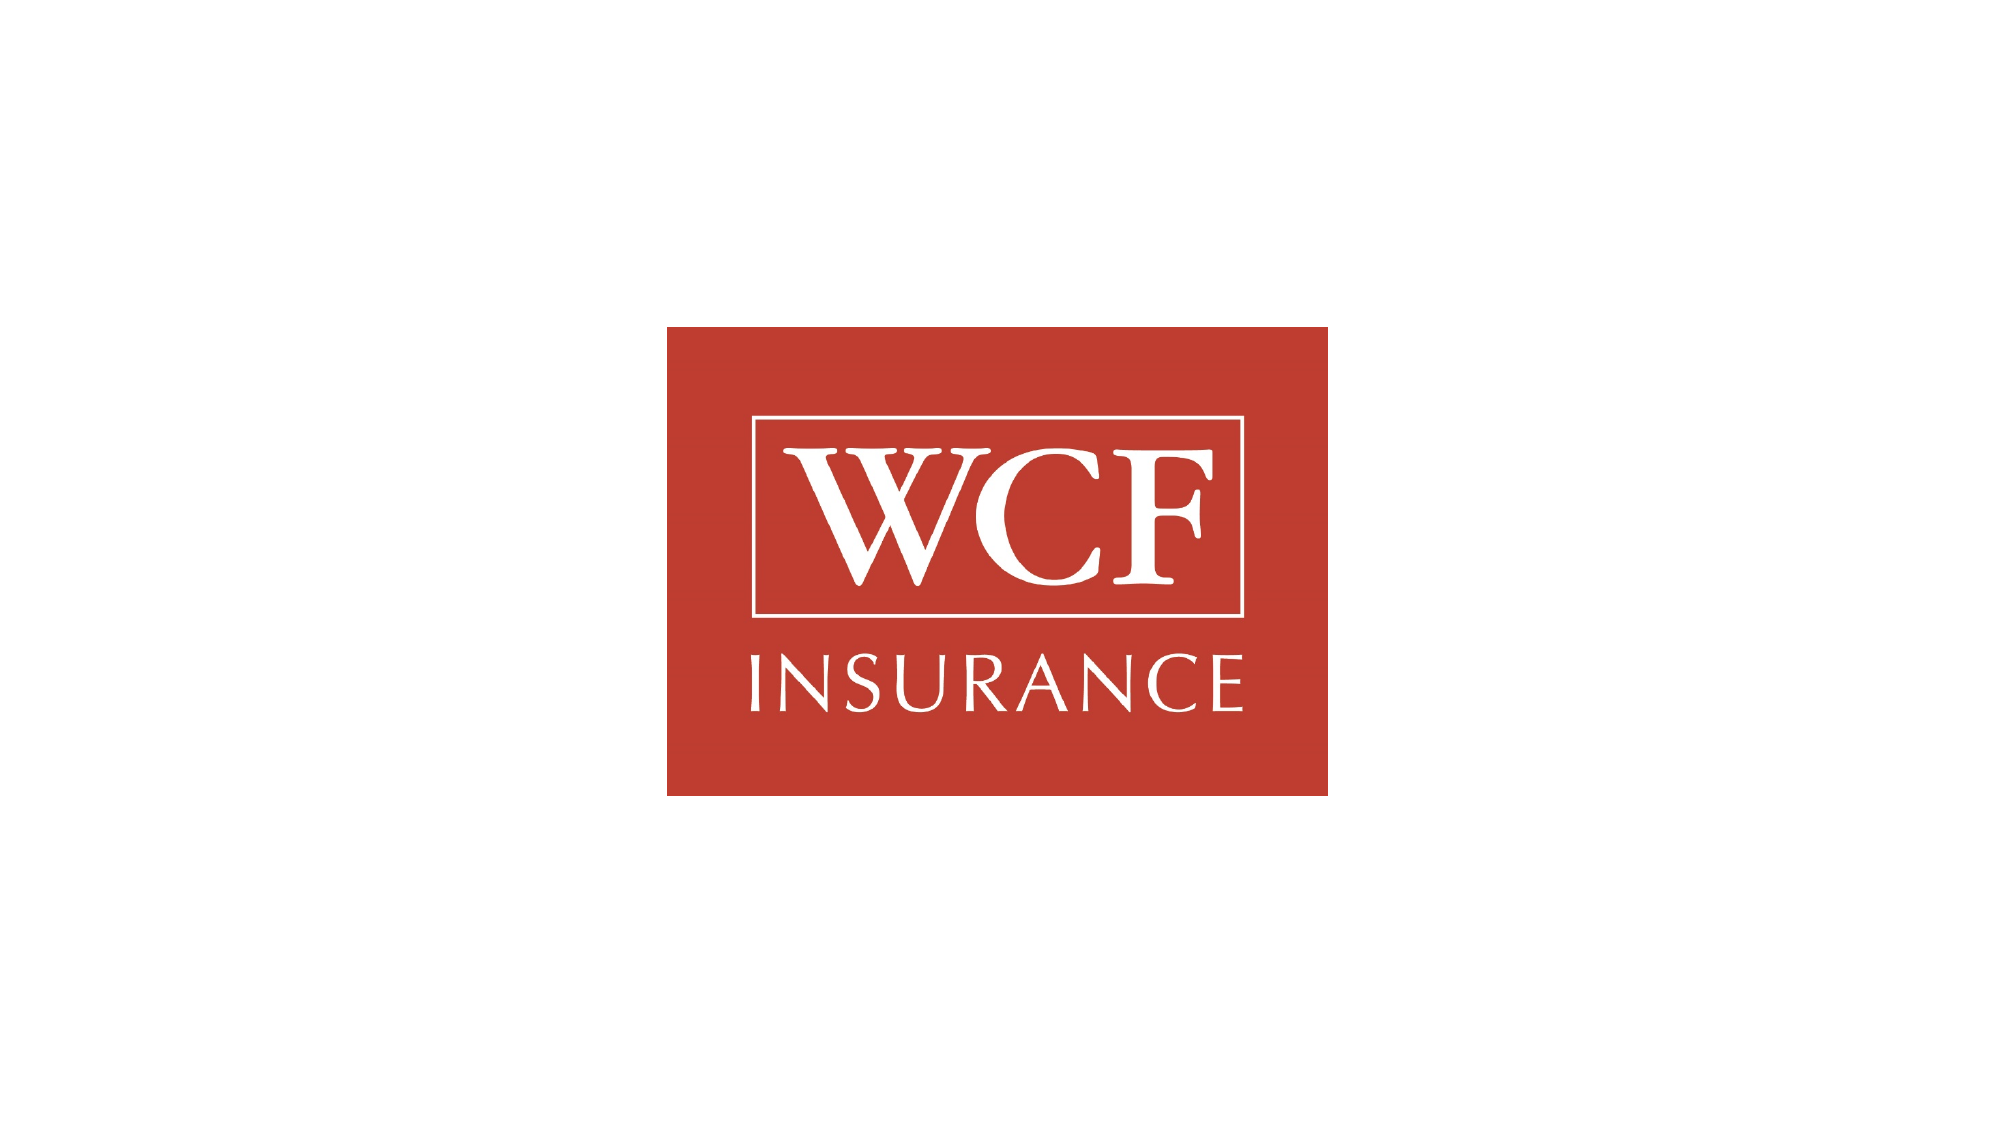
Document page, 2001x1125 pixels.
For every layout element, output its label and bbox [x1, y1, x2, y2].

picture [667, 327, 1329, 796]
